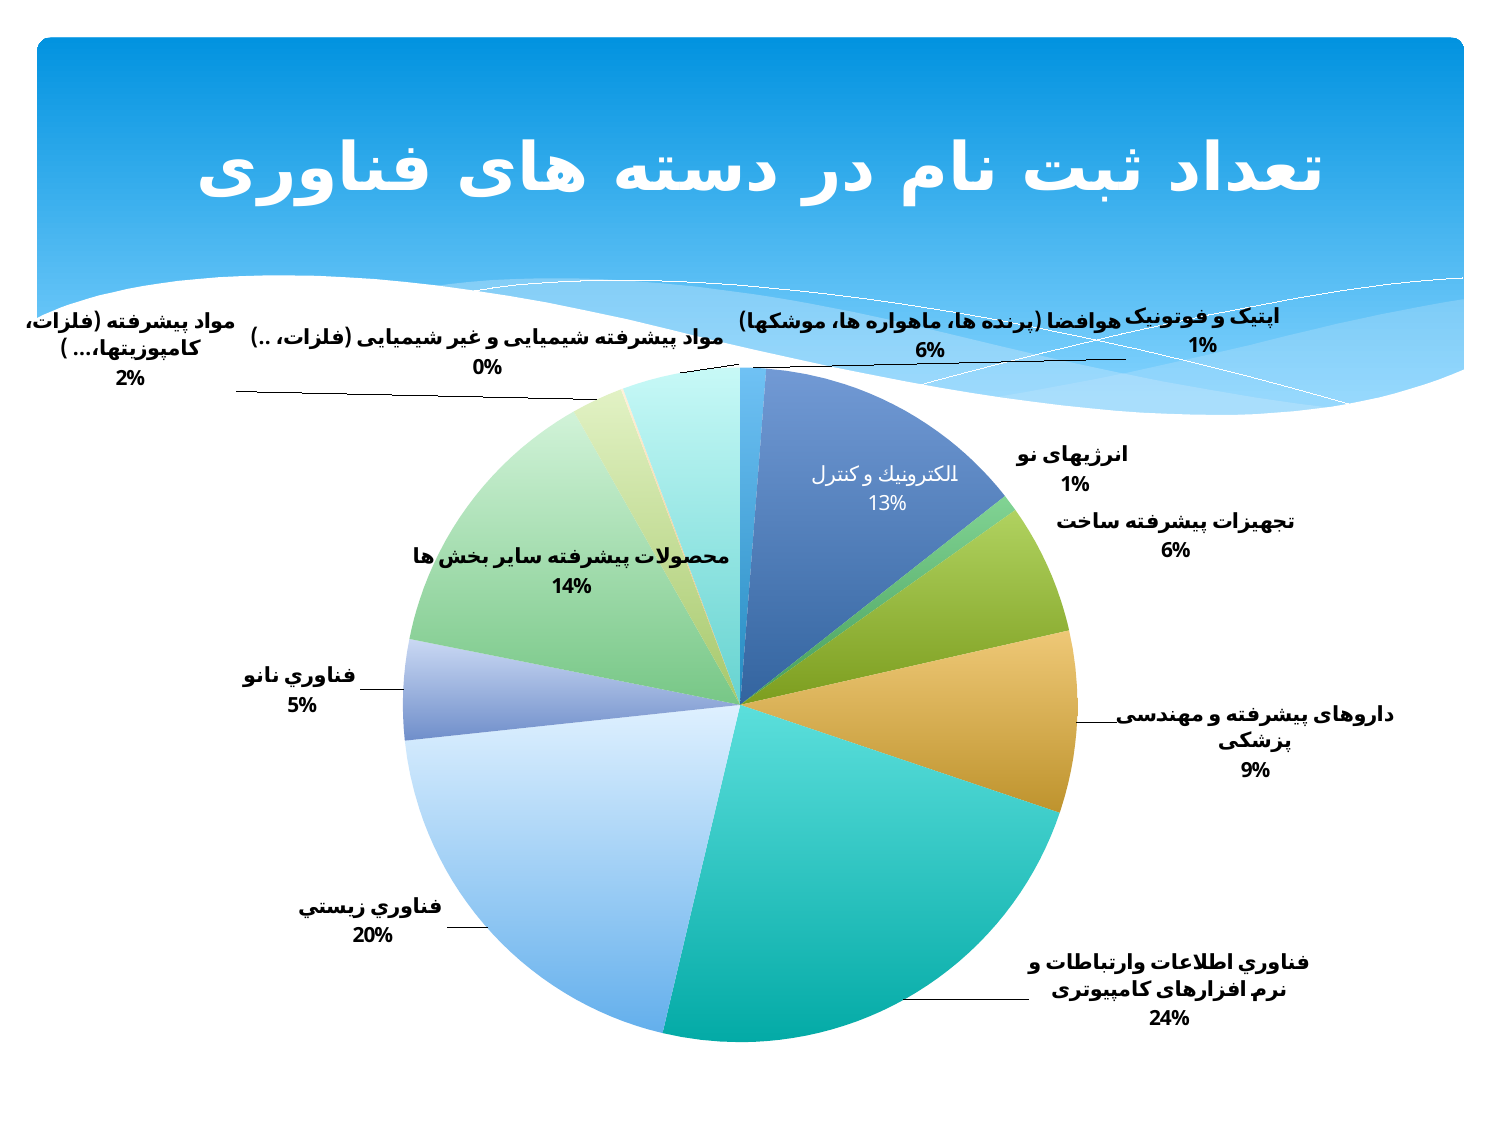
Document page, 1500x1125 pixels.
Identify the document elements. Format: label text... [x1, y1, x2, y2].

chart [0, 287, 1488, 1125]
title تعداد ثبت نام در دسته های فناوری [75, 50, 1425, 238]
